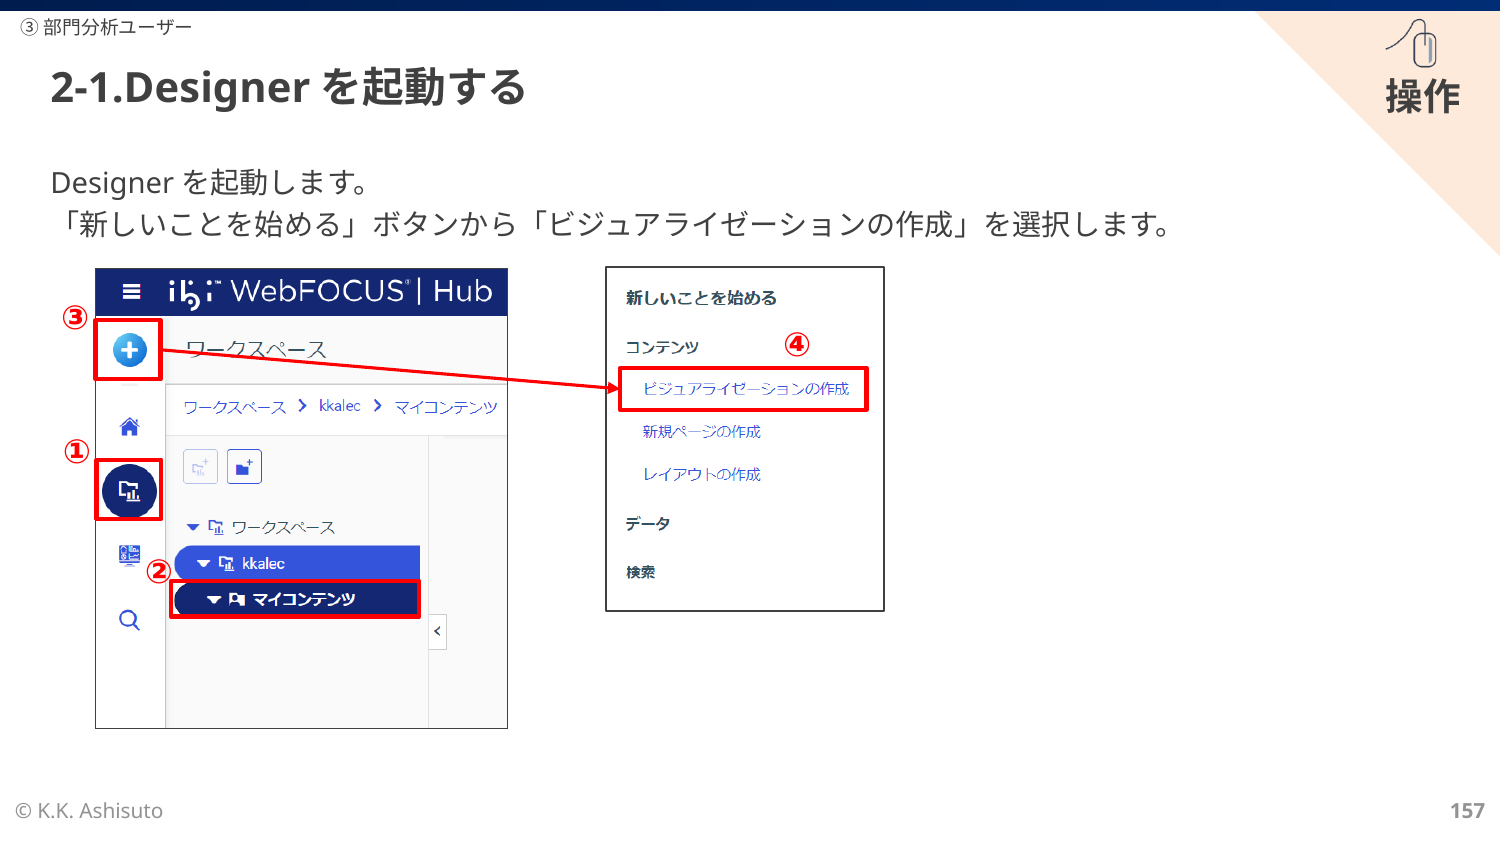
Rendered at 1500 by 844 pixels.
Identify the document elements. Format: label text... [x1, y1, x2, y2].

text_box ③部門分析ユーザー [5, 8, 302, 46]
text_box ③ [39, 288, 90, 344]
picture [1364, 0, 1477, 86]
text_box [160, 349, 621, 390]
picture [606, 267, 884, 610]
title 2-1.Designerを起動する [35, 33, 1465, 139]
slide_number 157 [1409, 790, 1500, 836]
list Designerを起動します。 「新しいことを始める」ボタンから「ビジュアライゼーションの作成」を選択します。 [35, 150, 1465, 777]
footer © K.K. Ashisuto [0, 790, 402, 836]
text_box ① [41, 423, 90, 478]
picture [95, 267, 508, 730]
